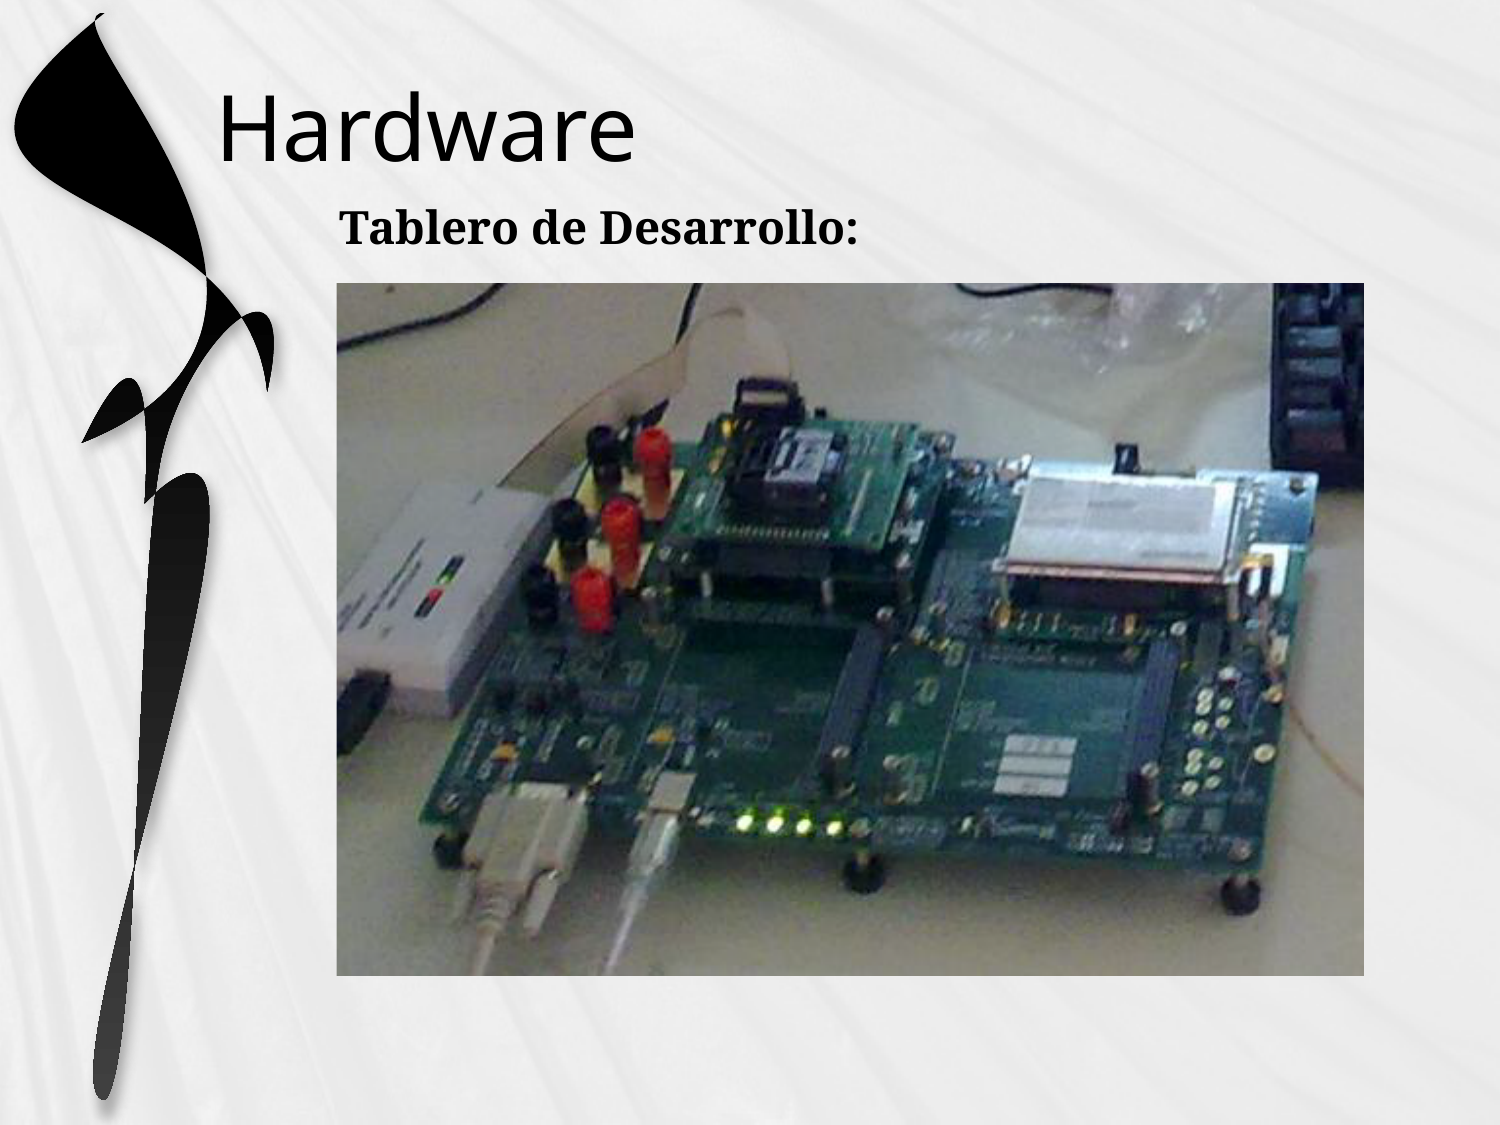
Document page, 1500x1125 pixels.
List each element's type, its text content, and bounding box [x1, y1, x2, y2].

title Hardware [200, 12, 1317, 238]
list Tablero de Desarrollo: [324, 190, 1365, 1024]
picture [336, 283, 1364, 976]
